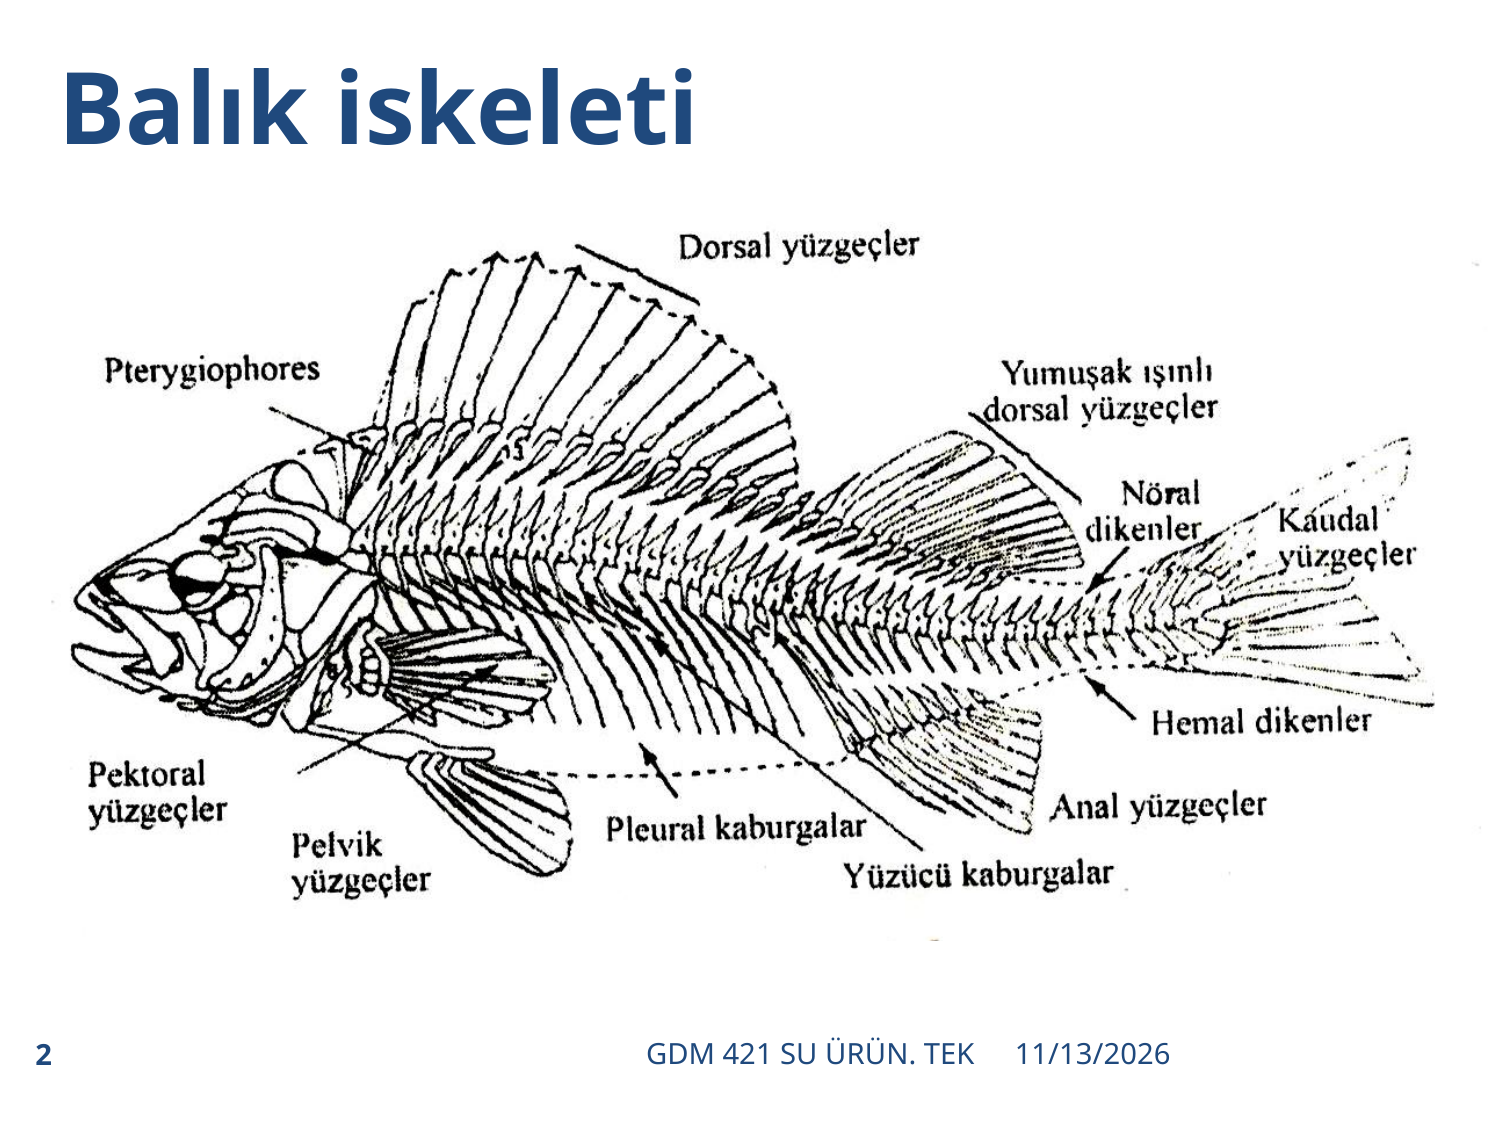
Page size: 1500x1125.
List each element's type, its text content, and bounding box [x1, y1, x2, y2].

text_box Balık iskeleti [43, 36, 727, 156]
footer GDM 421 SU ÜRÜN. TEK [99, 1024, 990, 1085]
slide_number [999, 1025, 1438, 1085]
slide_number 2 [0, 1025, 88, 1088]
picture [43, 156, 1488, 941]
